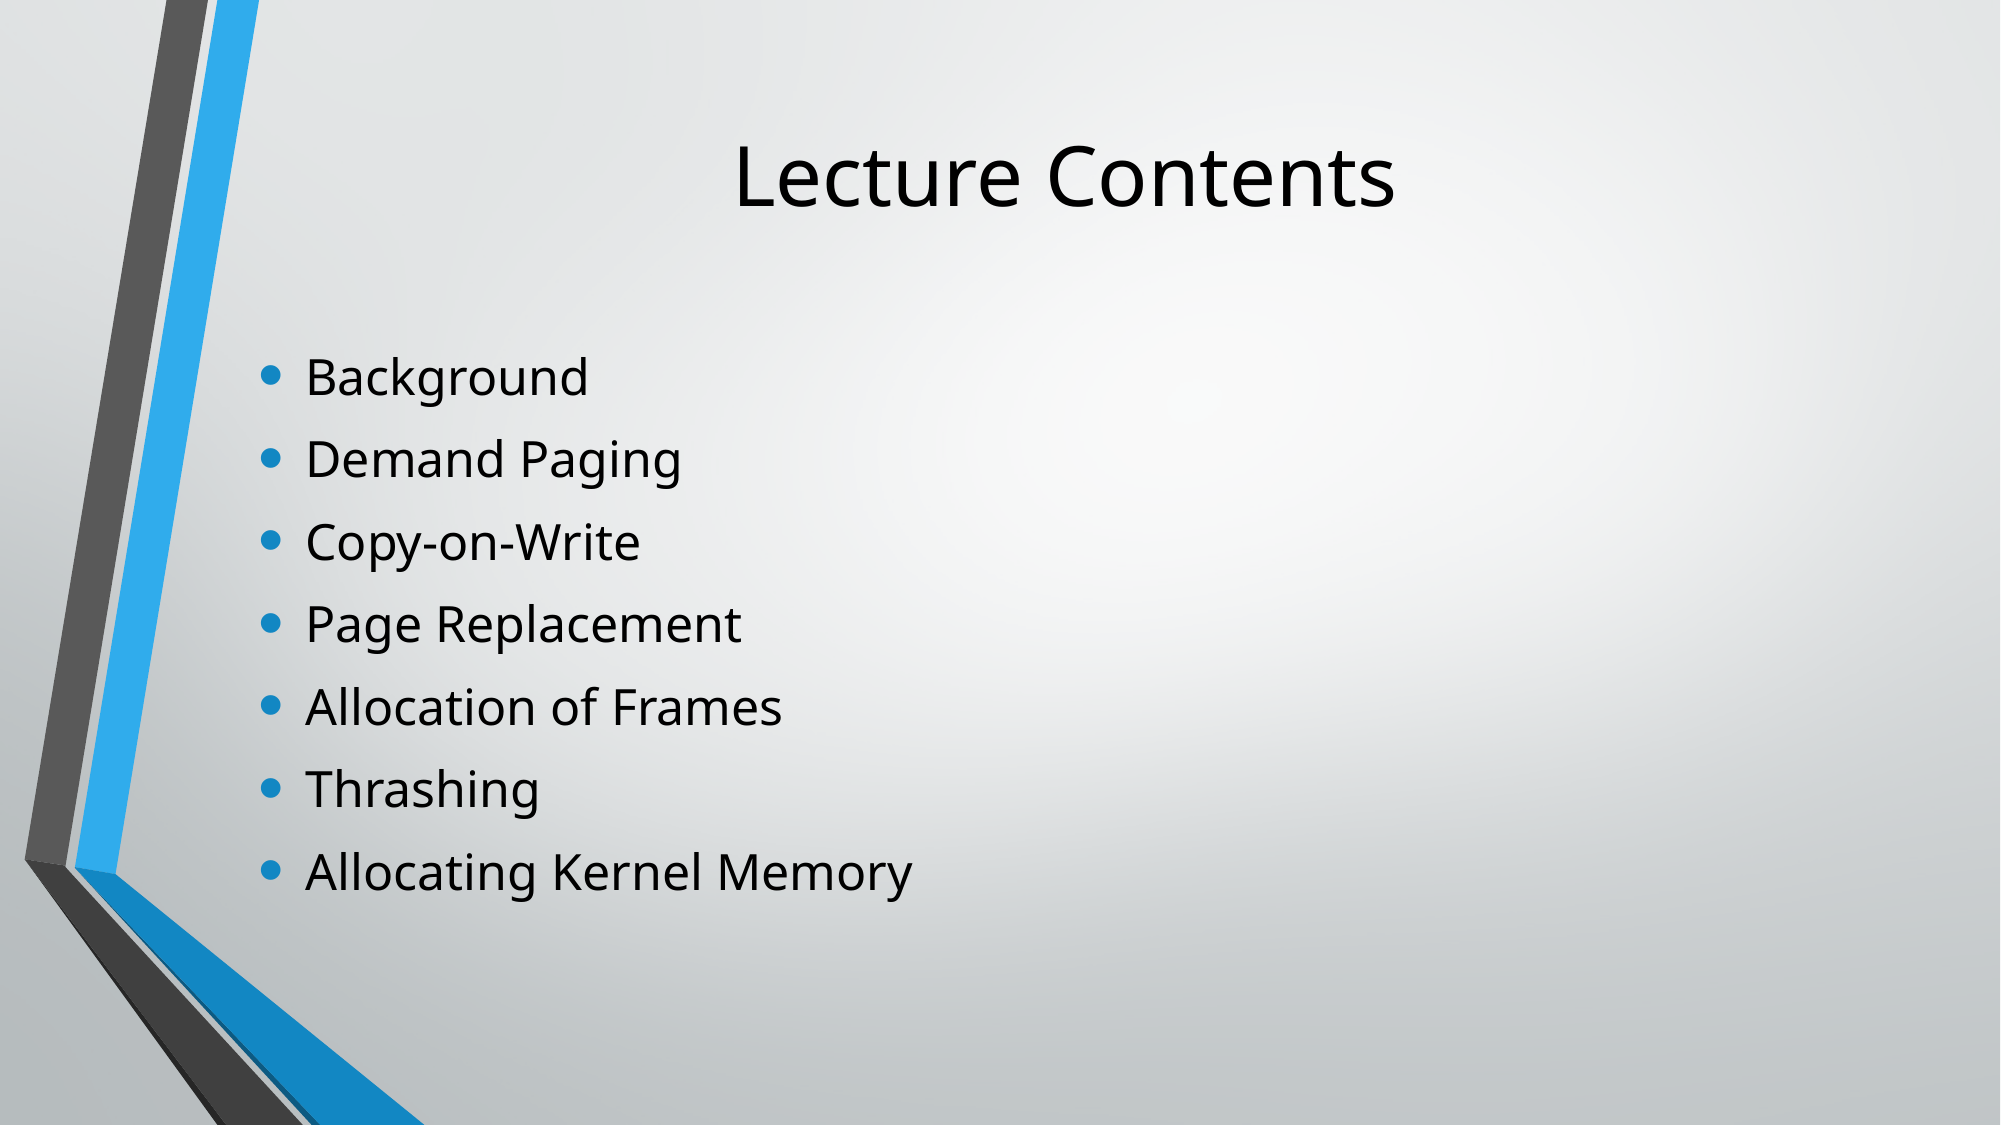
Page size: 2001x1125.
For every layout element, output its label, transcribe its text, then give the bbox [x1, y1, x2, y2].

title Lecture Contents [243, 112, 1887, 234]
list Background Demand Paging Copy-on-Write Page Replacement Allocation of Frames Thrashing Allocating Kernel Memory [243, 254, 1887, 962]
